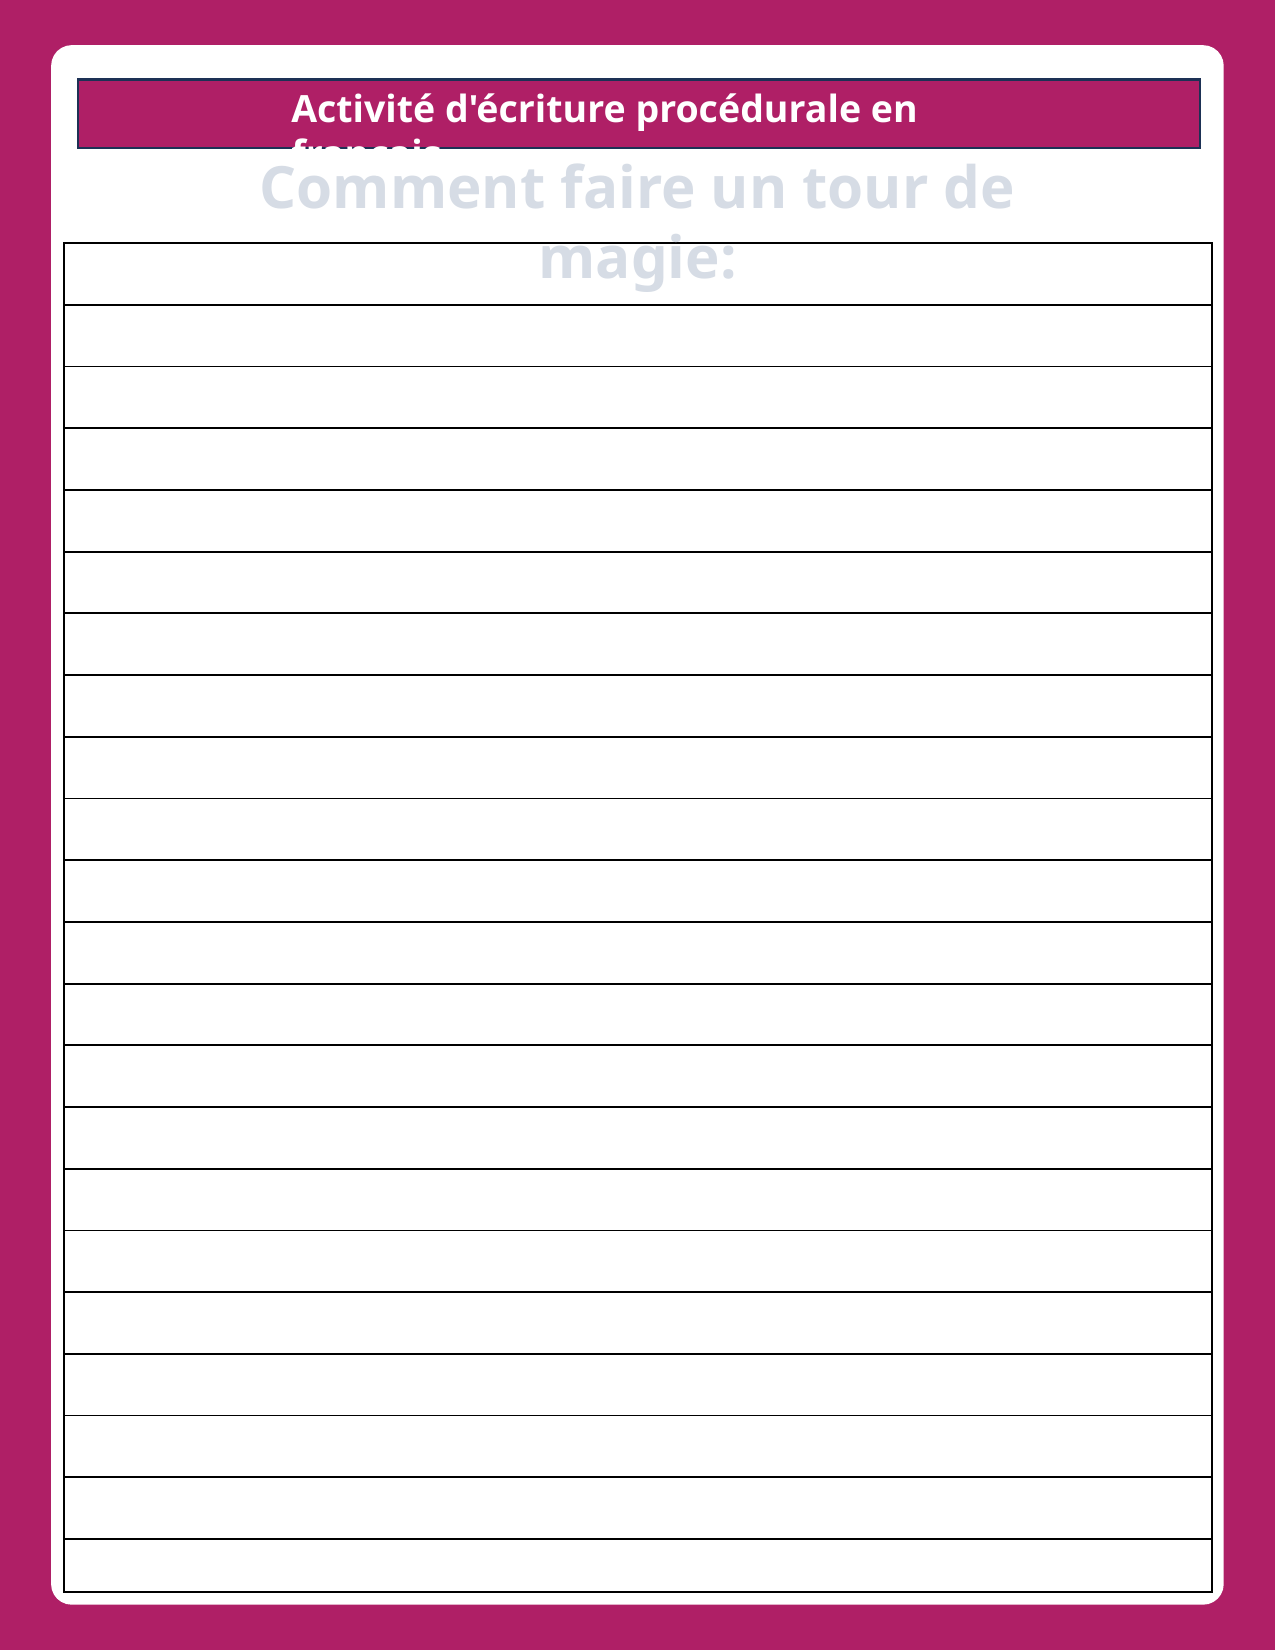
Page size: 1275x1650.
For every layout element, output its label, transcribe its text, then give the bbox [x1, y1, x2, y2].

table_cell [65, 1355, 1211, 1415]
table_cell [65, 1540, 1211, 1591]
text_box [1089, 78, 1201, 149]
table_cell [65, 306, 1211, 366]
table_cell [65, 1108, 1211, 1168]
table_cell [65, 491, 1211, 551]
table_cell [65, 1478, 1211, 1538]
table_cell [65, 676, 1211, 736]
table_cell [65, 1170, 1211, 1230]
table_cell [65, 985, 1211, 1044]
table_cell [65, 367, 1211, 427]
table_cell [65, 1293, 1211, 1353]
table_cell [65, 1416, 1211, 1476]
text_box [415, 313, 591, 377]
table_cell [65, 1231, 1211, 1291]
table_cell [65, 923, 1211, 983]
table_cell [65, 799, 1211, 859]
table_header [65, 244, 1211, 304]
text_box [77, 78, 276, 149]
table_cell [65, 429, 1211, 489]
text_box Activité d'écriture procédurale en français [276, 77, 1089, 183]
table_cell [65, 738, 1211, 798]
table_cell [65, 553, 1211, 612]
table_cell [65, 1046, 1211, 1106]
table_cell [65, 861, 1211, 921]
text_box Comment faire un tour de magie: [143, 149, 1132, 298]
table_cell [65, 614, 1211, 674]
